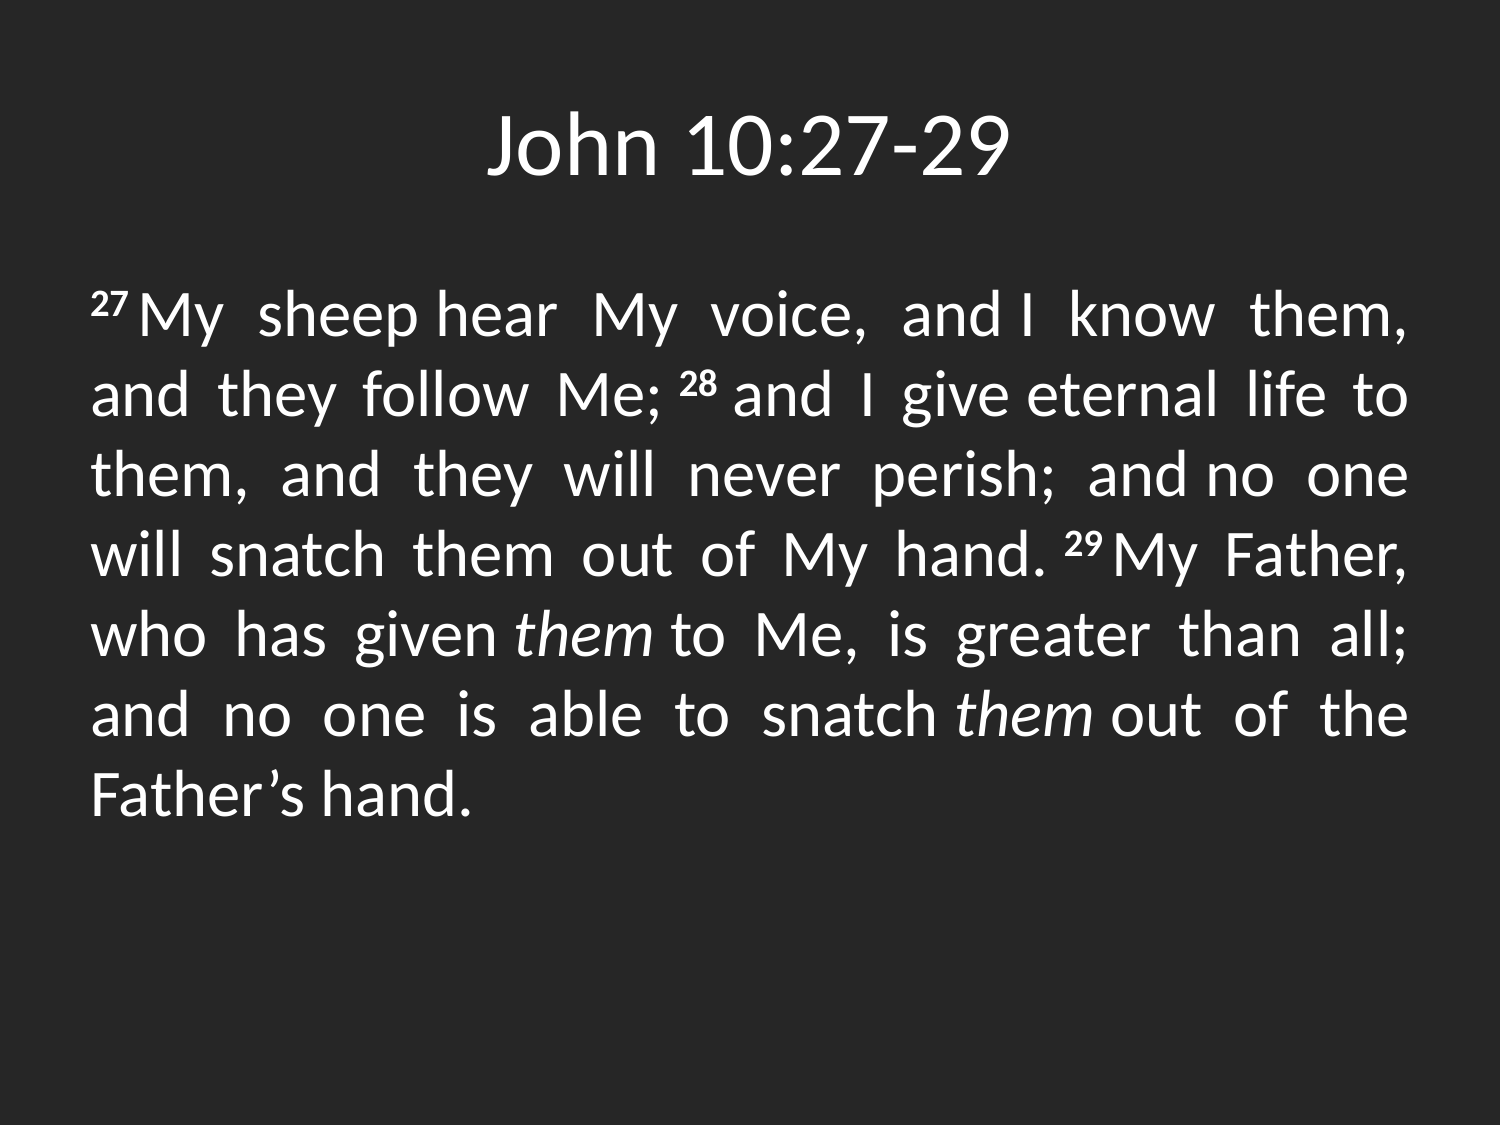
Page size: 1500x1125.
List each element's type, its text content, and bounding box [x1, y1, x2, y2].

title John 10:27-29 [75, 45, 1425, 233]
list 27 My sheep hear My voice, and I know them, and they follow Me; 28 and I give eternal life to them, and they will never perish; and no one will snatch them out of My hand. 29 My Father, who has given them to Me, is greater than all; and no one is able to snatch them out of the Father’s hand. [75, 262, 1425, 1005]
